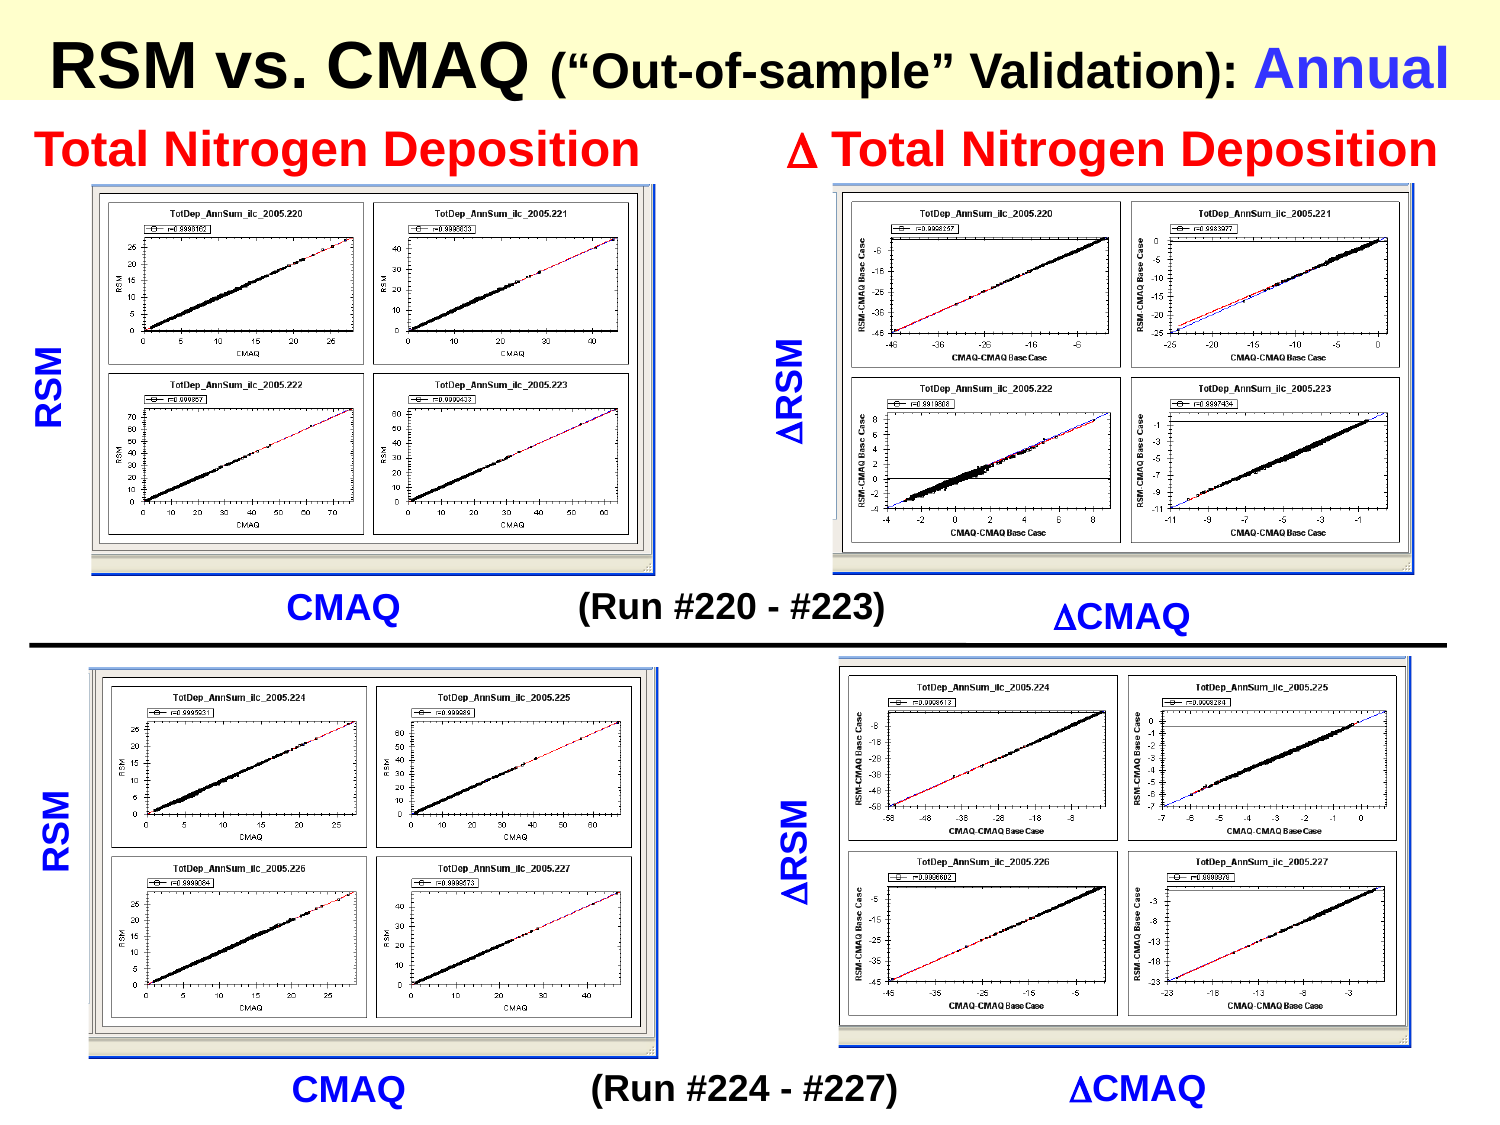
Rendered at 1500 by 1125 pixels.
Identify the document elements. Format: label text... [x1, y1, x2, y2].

text_box RSM vs. CMAQ (“Out-of-sample” Validation): Annual [0, 0, 1500, 100]
text_box D Total Nitrogen Deposition [731, 109, 1495, 185]
text_box DCMAQ [1038, 584, 1206, 643]
text_box DRSM [757, 314, 817, 469]
picture [838, 656, 1412, 1048]
text_box CMAQ [276, 1066, 422, 1118]
text_box DCMAQ [1054, 1057, 1222, 1117]
text_box DRSM [761, 775, 822, 929]
text_box RSM [23, 763, 83, 901]
text_box Total Nitrogen Deposition [0, 109, 675, 185]
text_box RSM [16, 318, 76, 457]
text_box (Run #224 - #227) [575, 1057, 914, 1117]
picture [88, 667, 659, 1059]
text_box CMAQ [271, 585, 416, 635]
text_box (Run #220 - #223) [562, 574, 901, 634]
picture [91, 184, 656, 576]
picture [832, 183, 1415, 575]
